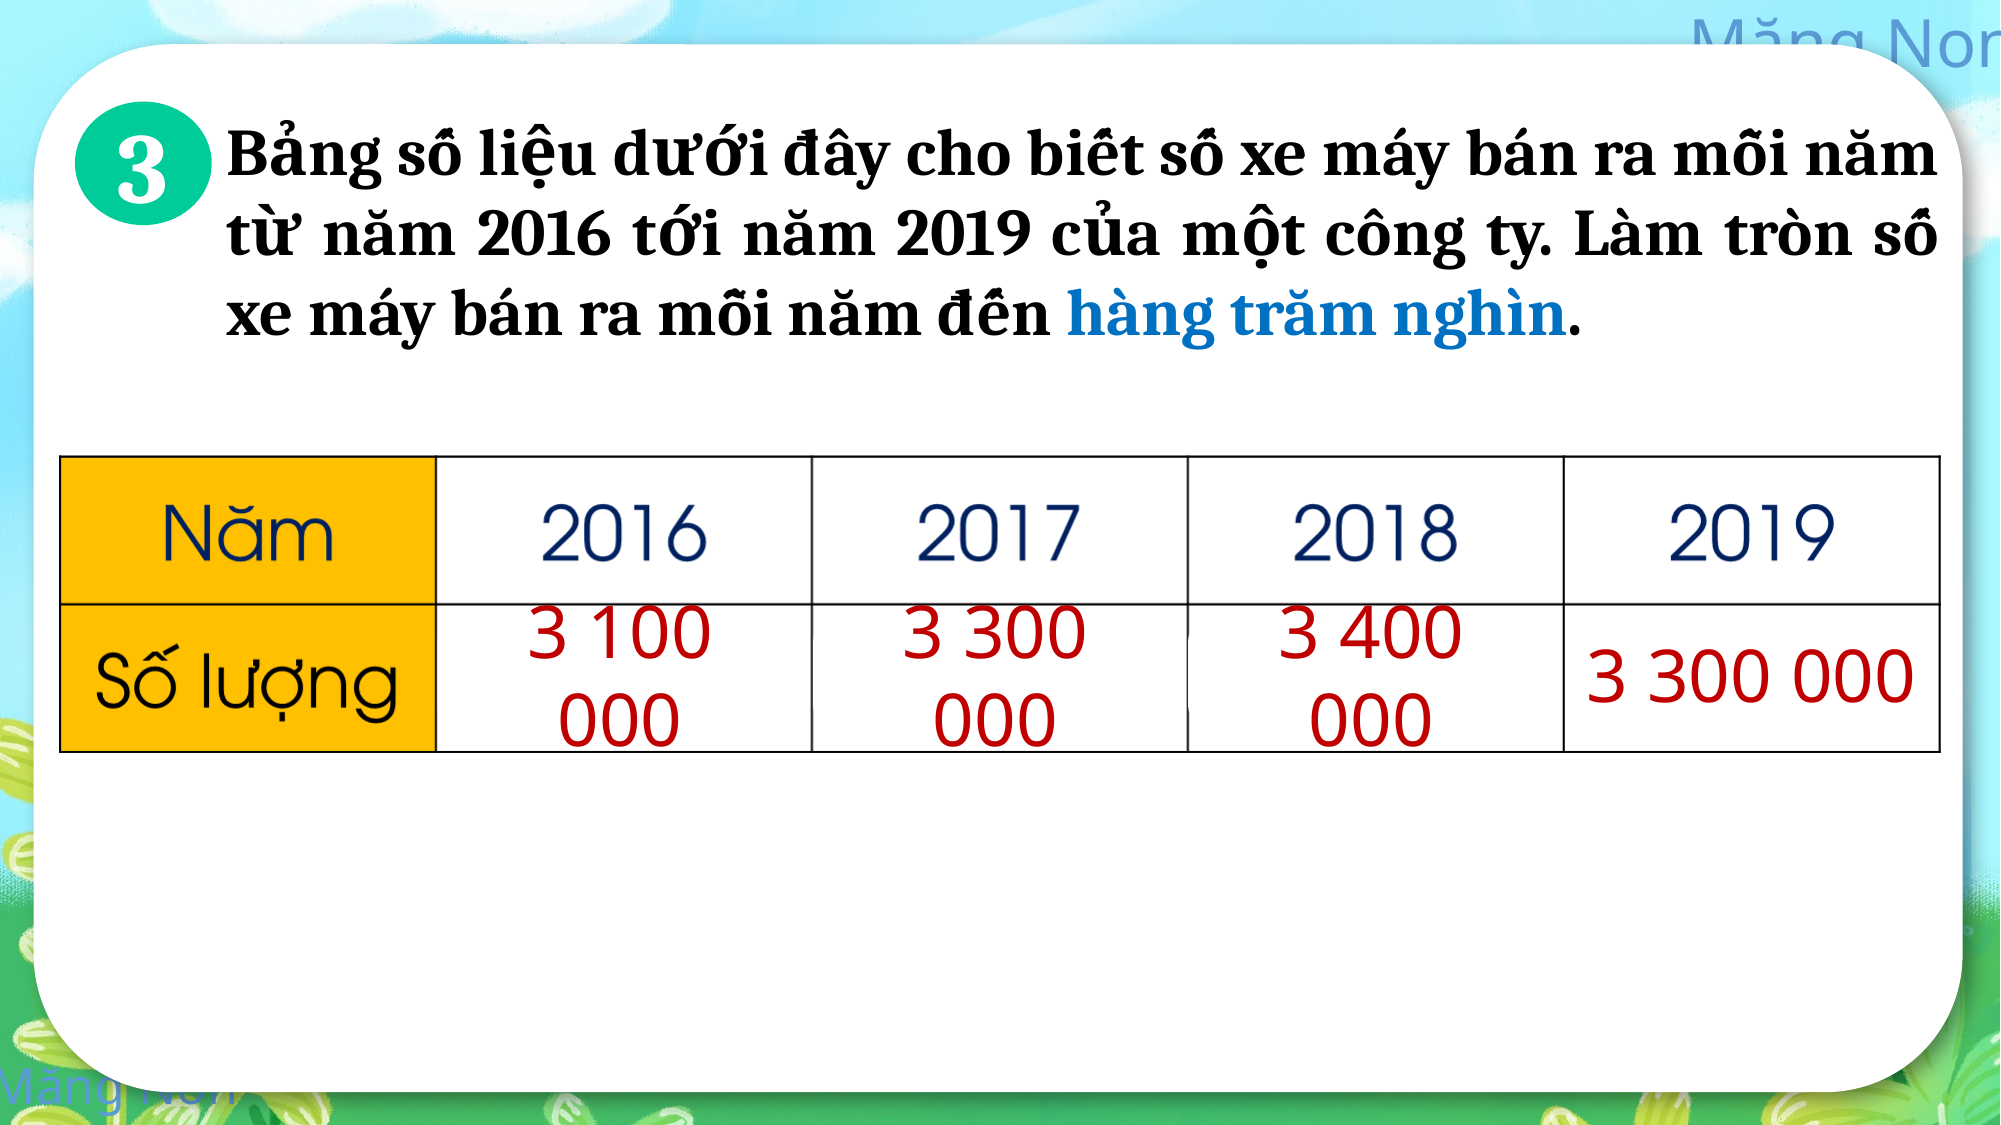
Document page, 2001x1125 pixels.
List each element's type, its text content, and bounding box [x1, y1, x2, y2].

text_box Bảng số liệu dưới đây cho biết số xe máy bán ra mỗi năm từ năm 2016 tới năm 2019 của một công ty. Làm tròn số xe máy bán ra mỗi năm đến hàng trăm nghìn. [211, 101, 1954, 357]
text_box 3 [73, 100, 211, 227]
picture [0, 0, 2001, 1125]
